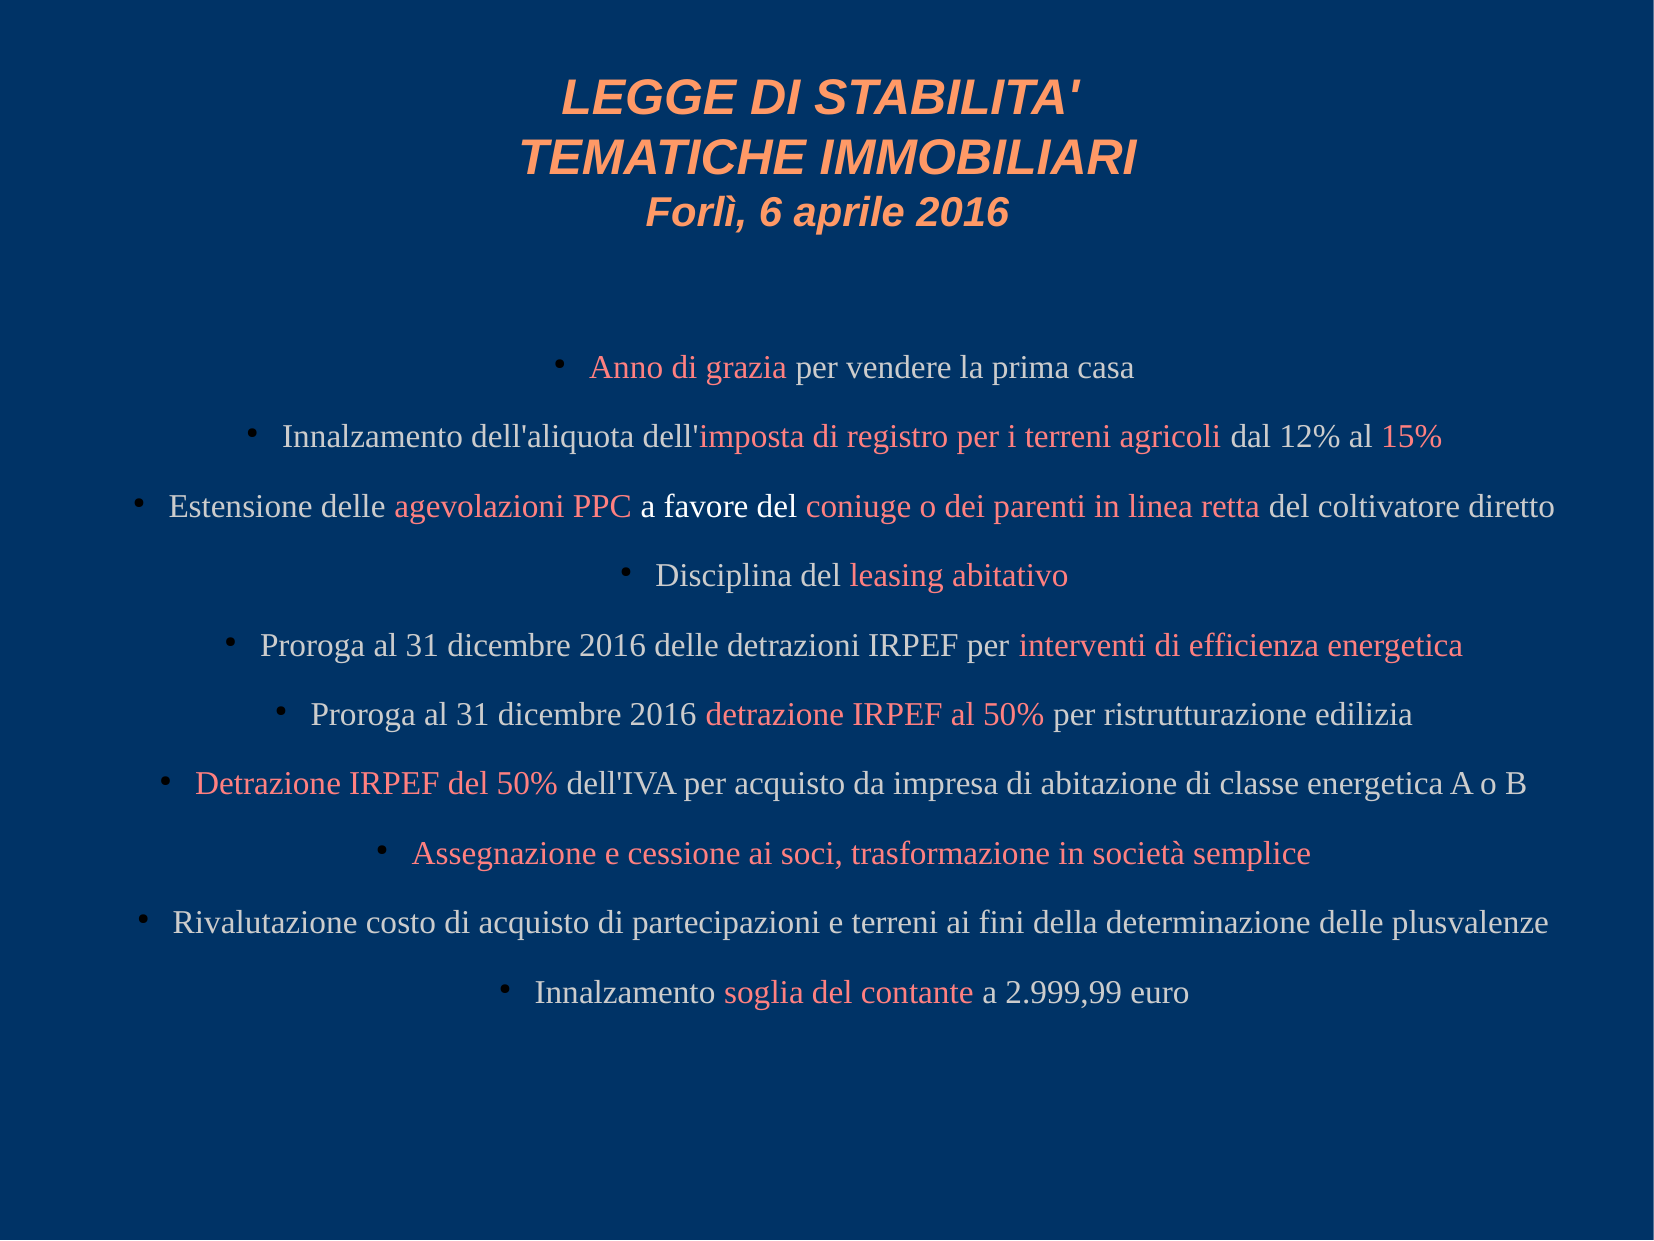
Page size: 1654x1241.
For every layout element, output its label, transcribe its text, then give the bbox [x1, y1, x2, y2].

title LEGGE DI STABILITA' TEMATICHE IMMOBILIARI Forlì, 6 aprile 2016 [121, 46, 1534, 254]
subtitle Anno di grazia per vendere la prima casa Innalzamento dell'aliquota dell'imposta di registro per i terreni agricoli dal 12% al 15% Estensione delle agevolazioni PPC a favore del coniuge o dei parenti in linea retta del coltivatore diretto Disciplina del leasing abitativo Proroga al 31 dicembre 2016 delle detrazioni IRPEF per interventi di efficienza energetica Proroga al 31 dicembre 2016 detrazione IRPEF al 50% per ristrutturazione edilizia Detrazione IRPEF del 50% dell'IVA per acquisto da impresa di abitazione di classe energetica A o B Assegnazione e cessione ai soci, trasformazione in società semplice Rivalutazione costo di acquisto di partecipazioni e terreni ai fini della determinazione delle plusvalenze Innalzamento soglia del contante a 2.999,99 euro [94, 344, 1595, 1100]
